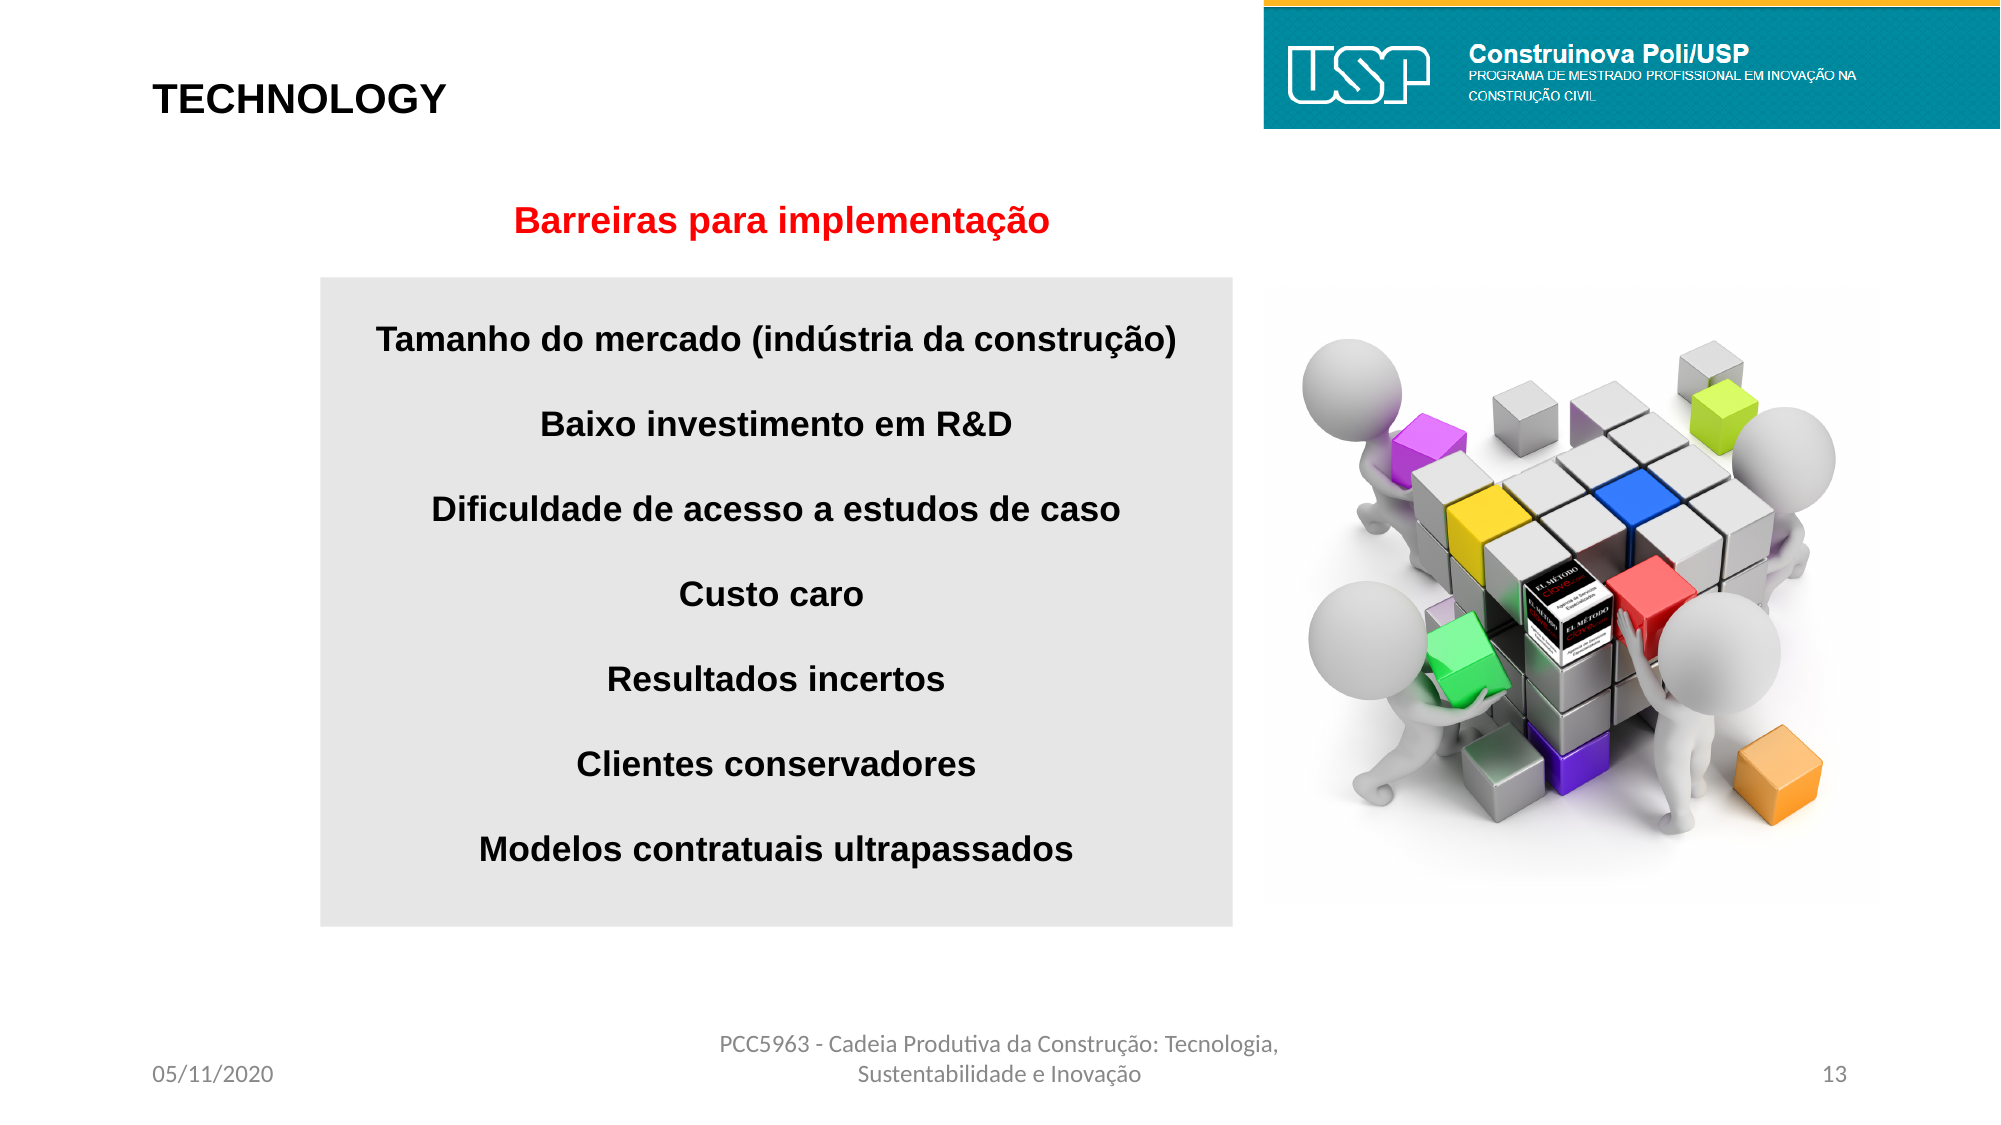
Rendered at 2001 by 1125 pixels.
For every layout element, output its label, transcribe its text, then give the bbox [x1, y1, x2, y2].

slide_number ‹#› [1412, 1042, 1863, 1103]
text_box Tamanho do mercado (indústria da construção) Baixo investimento em R&D Dificuldade de acesso a estudos de caso Custo caro Resultados incertos Clientes conservadores Modelos contratuais ultrapassados [350, 301, 1203, 901]
text_box [320, 277, 1233, 927]
title TECHNOLOGY [137, 38, 1597, 162]
text_box Barreiras para implementação [370, 181, 1194, 277]
footer PCC5963 - Cadeia Produtiva da Construção: Tecnologia, Sustentabilidade e Inovação [662, 1042, 1338, 1103]
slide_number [137, 1042, 588, 1103]
picture [1258, 283, 1881, 907]
picture [1263, 0, 2000, 129]
